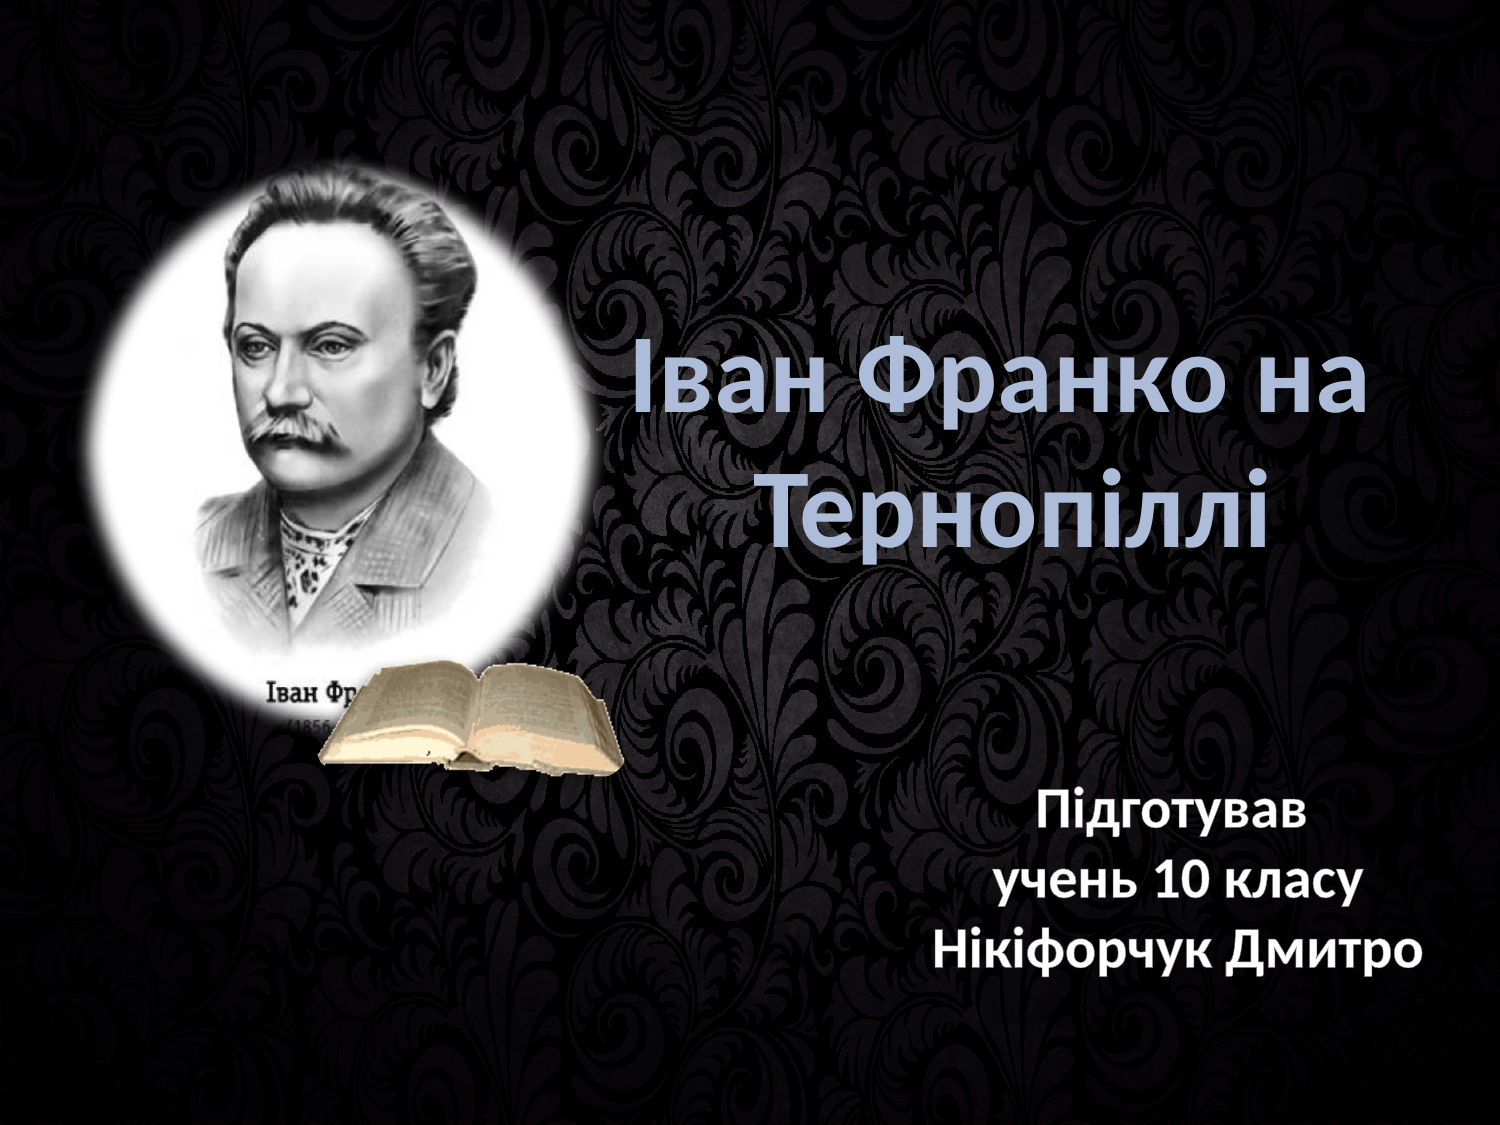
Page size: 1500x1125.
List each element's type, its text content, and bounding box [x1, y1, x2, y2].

text_box Іван Франко на Тернопіллі [613, 292, 1413, 578]
picture [0, 0, 1500, 1125]
text_box Підготував учень 10 класу Нікіфорчук Дмитро [916, 761, 1440, 987]
